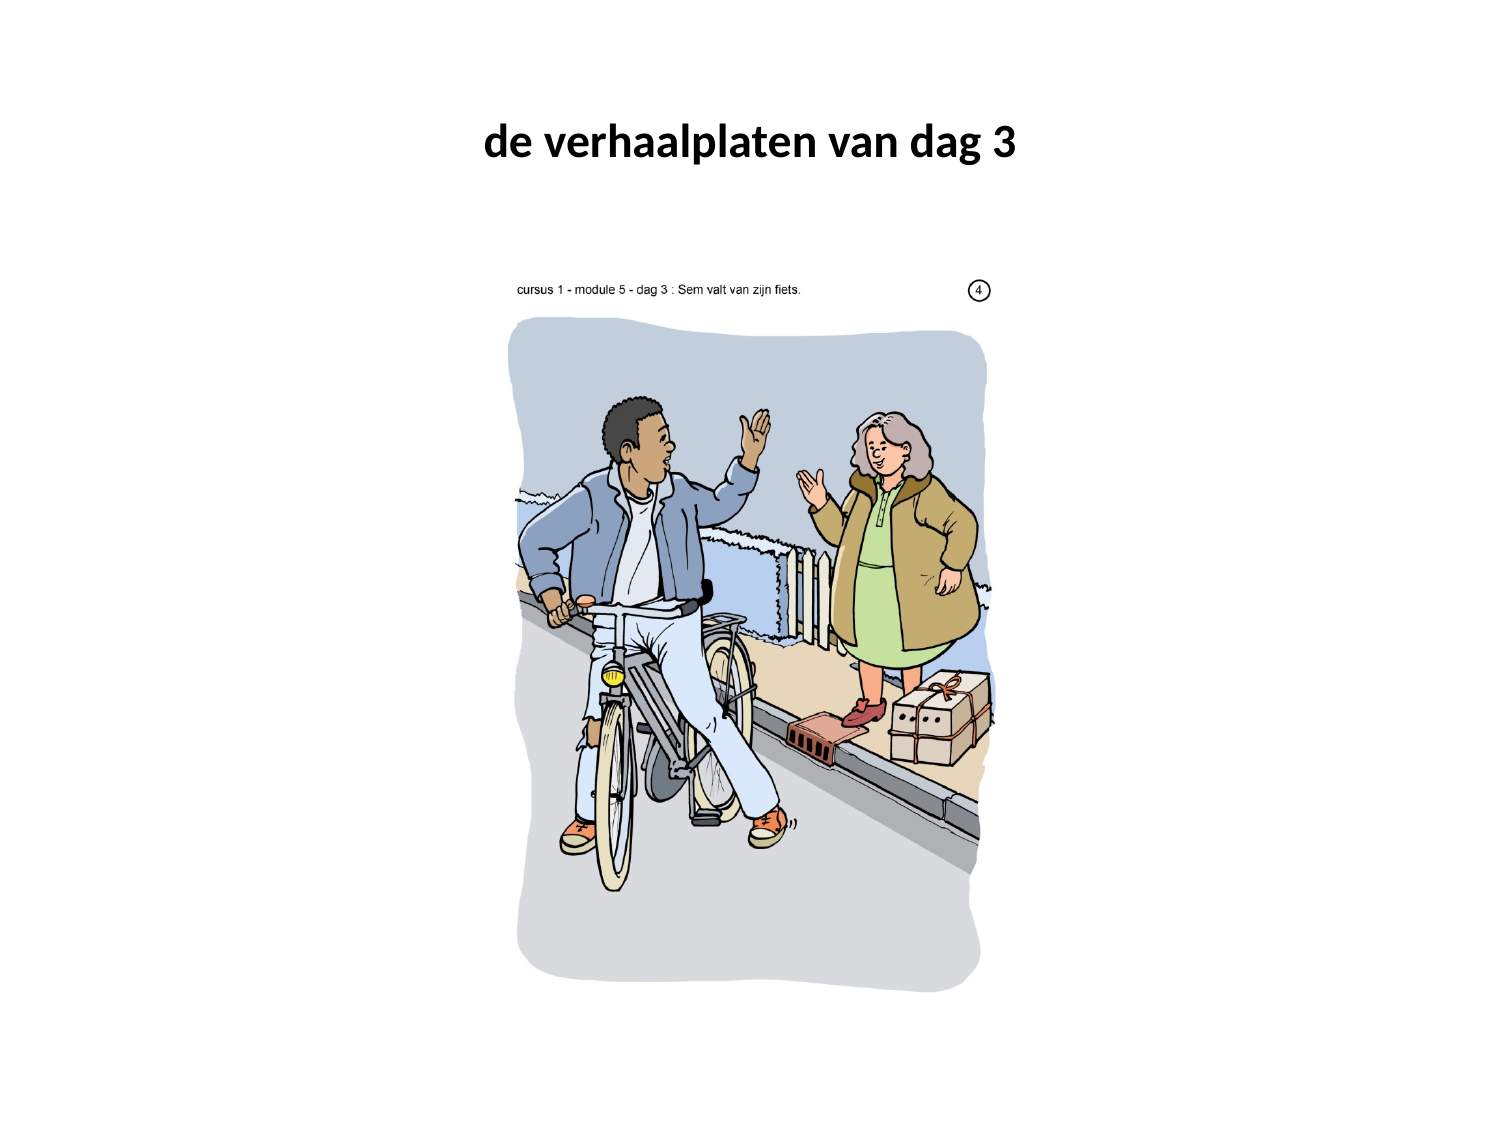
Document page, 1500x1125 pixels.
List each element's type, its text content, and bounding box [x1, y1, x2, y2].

title de verhaalplaten van dag 3 [75, 45, 1425, 233]
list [487, 262, 1013, 1006]
